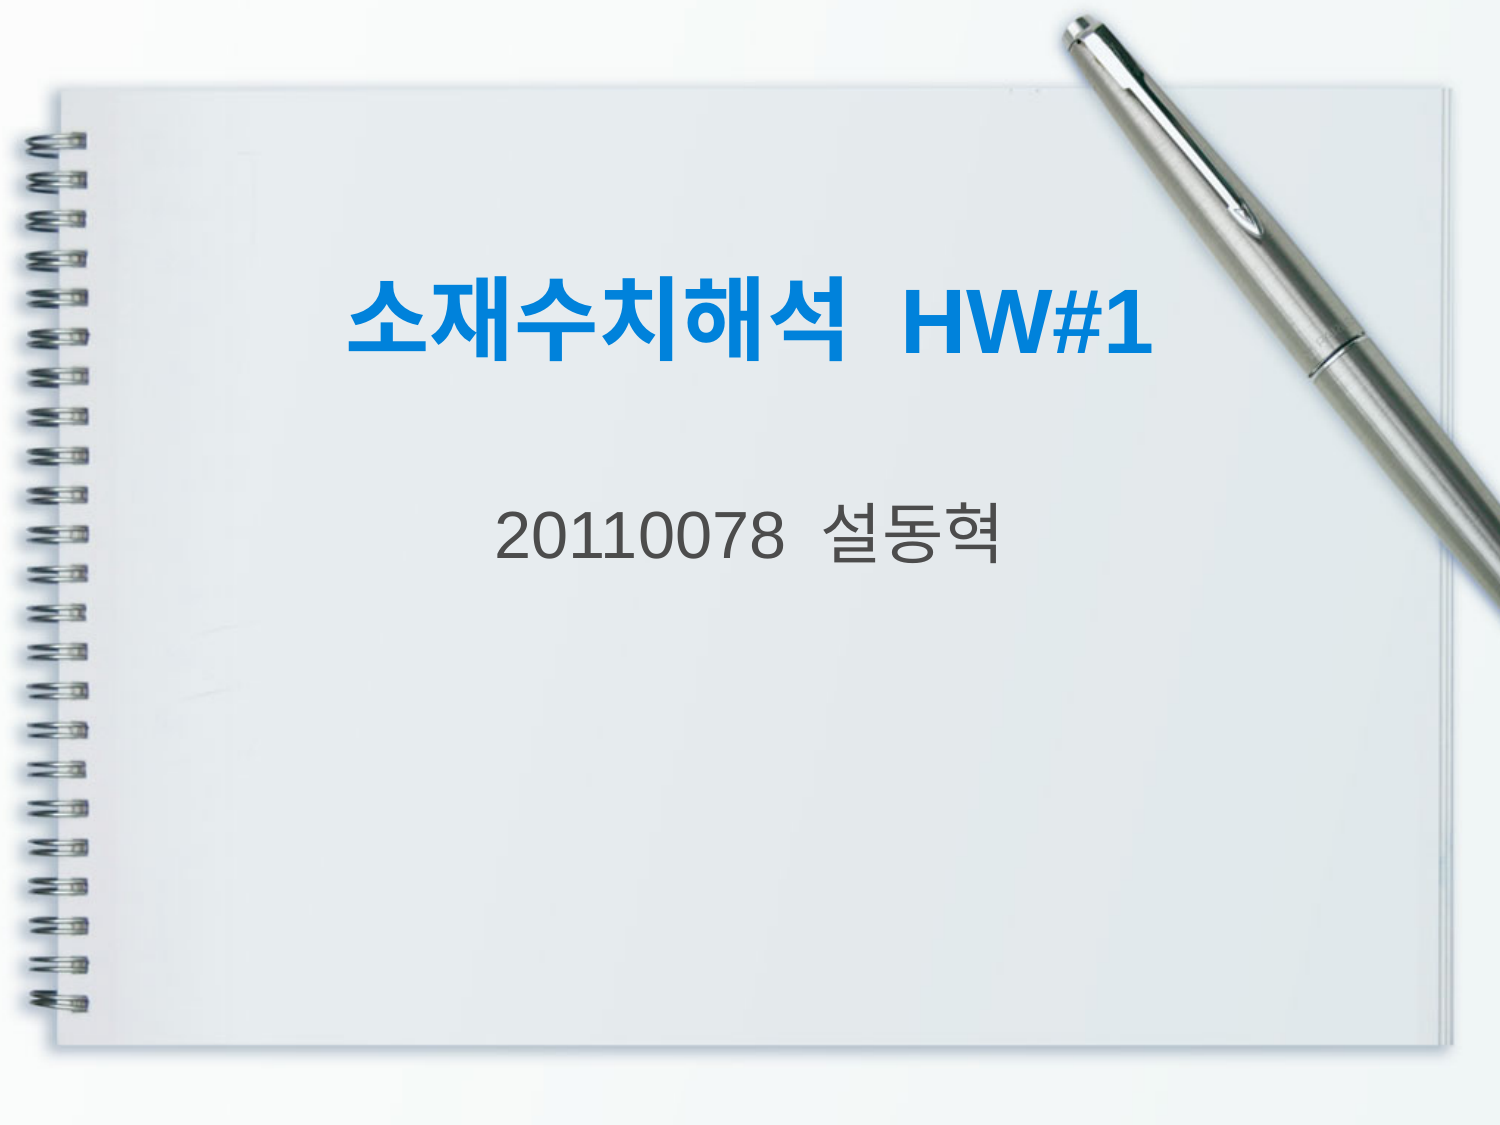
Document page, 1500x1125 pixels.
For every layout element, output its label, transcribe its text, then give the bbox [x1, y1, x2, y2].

subtitle 20110078 설동혁 [225, 484, 1275, 772]
title 소재수치해석 HW#1 [112, 196, 1388, 438]
picture [0, 0, 1500, 1125]
